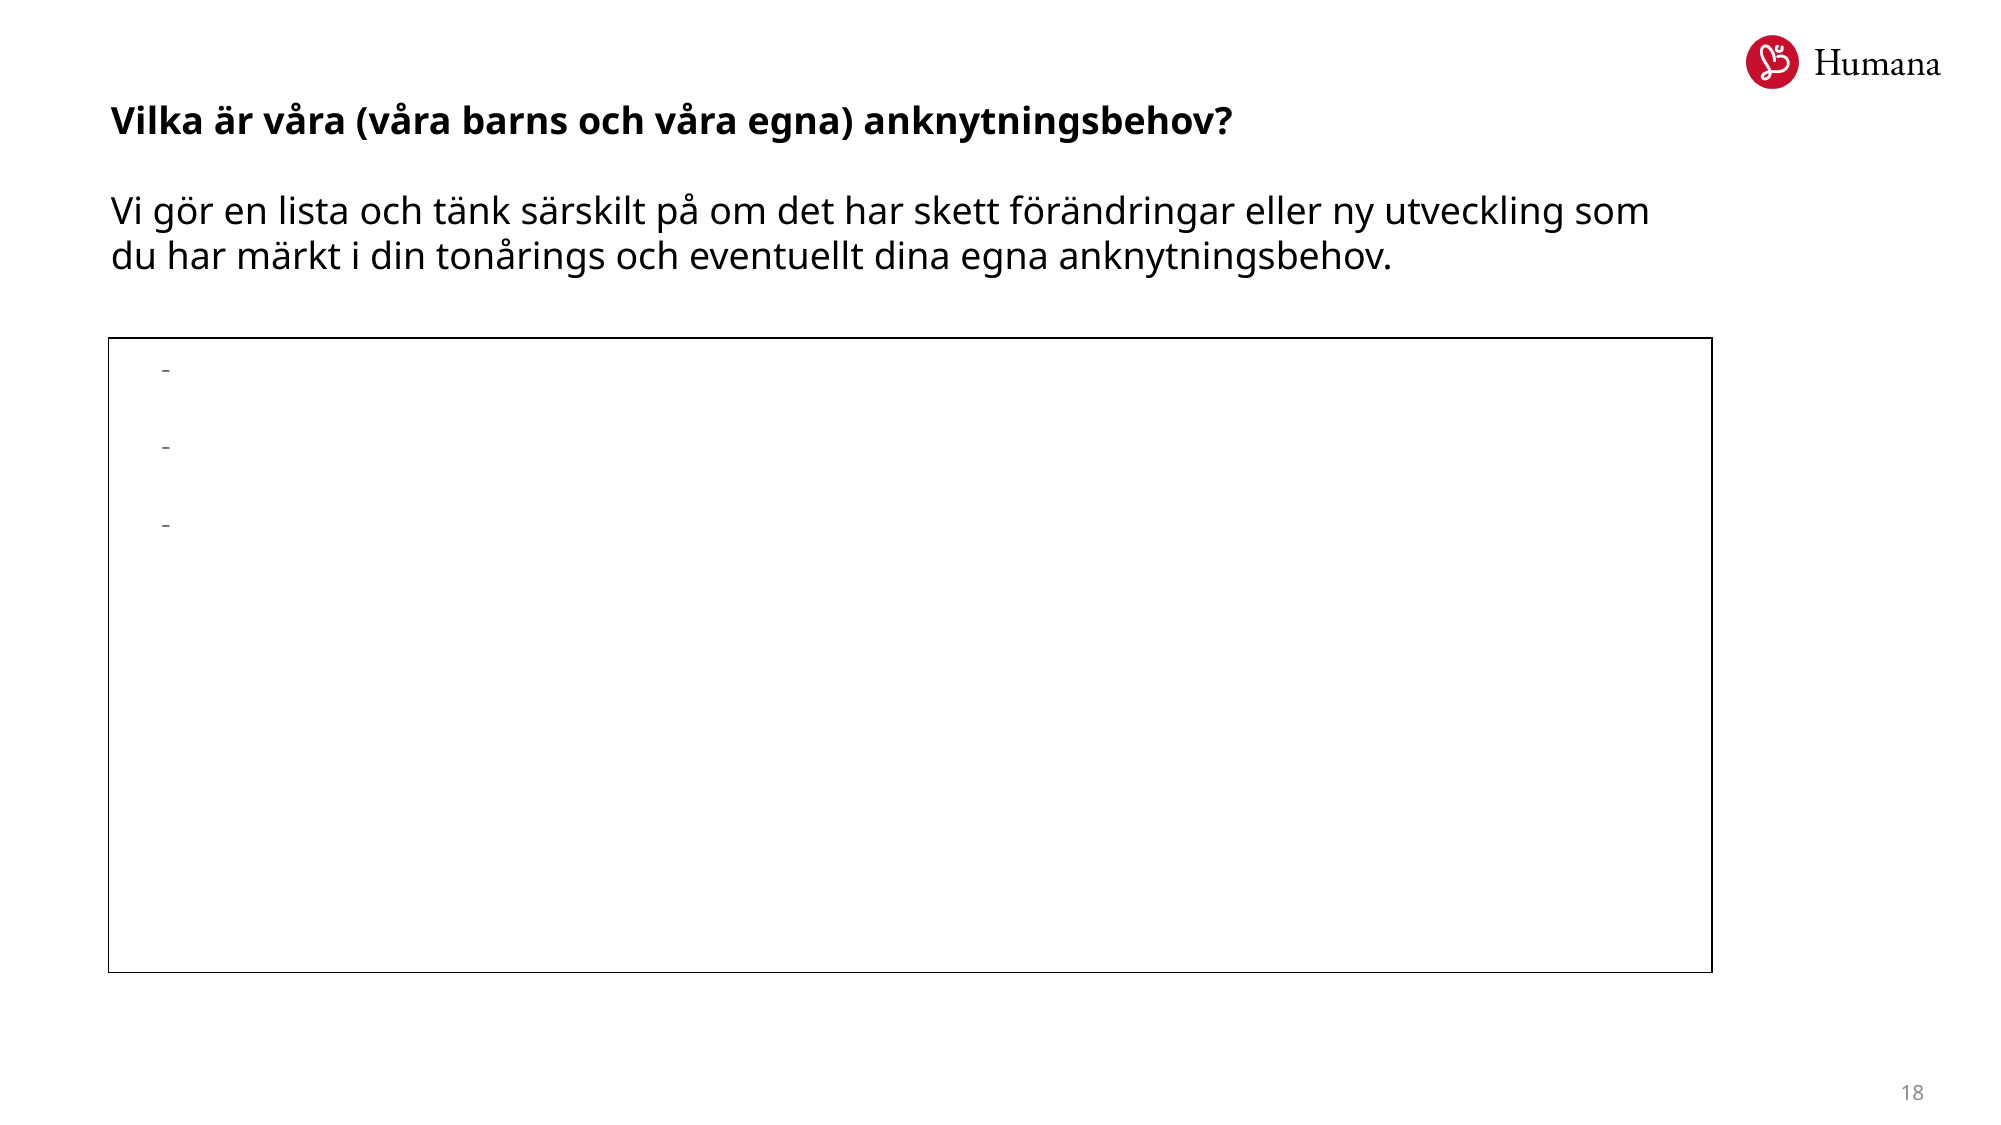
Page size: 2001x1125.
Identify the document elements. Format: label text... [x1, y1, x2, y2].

text_box - - - [108, 337, 1712, 973]
slide_number 18 [1489, 1064, 1940, 1124]
text_box Vilka är våra (våra barns och våra egna) anknytningsbehov? Vi gör en lista och tänk särskilt på om det har skett förändringar eller ny utveckling som du har märkt i din tonårings och eventuellt dina egna anknytningsbehov. [96, 89, 1700, 285]
picture [1746, 35, 1941, 89]
